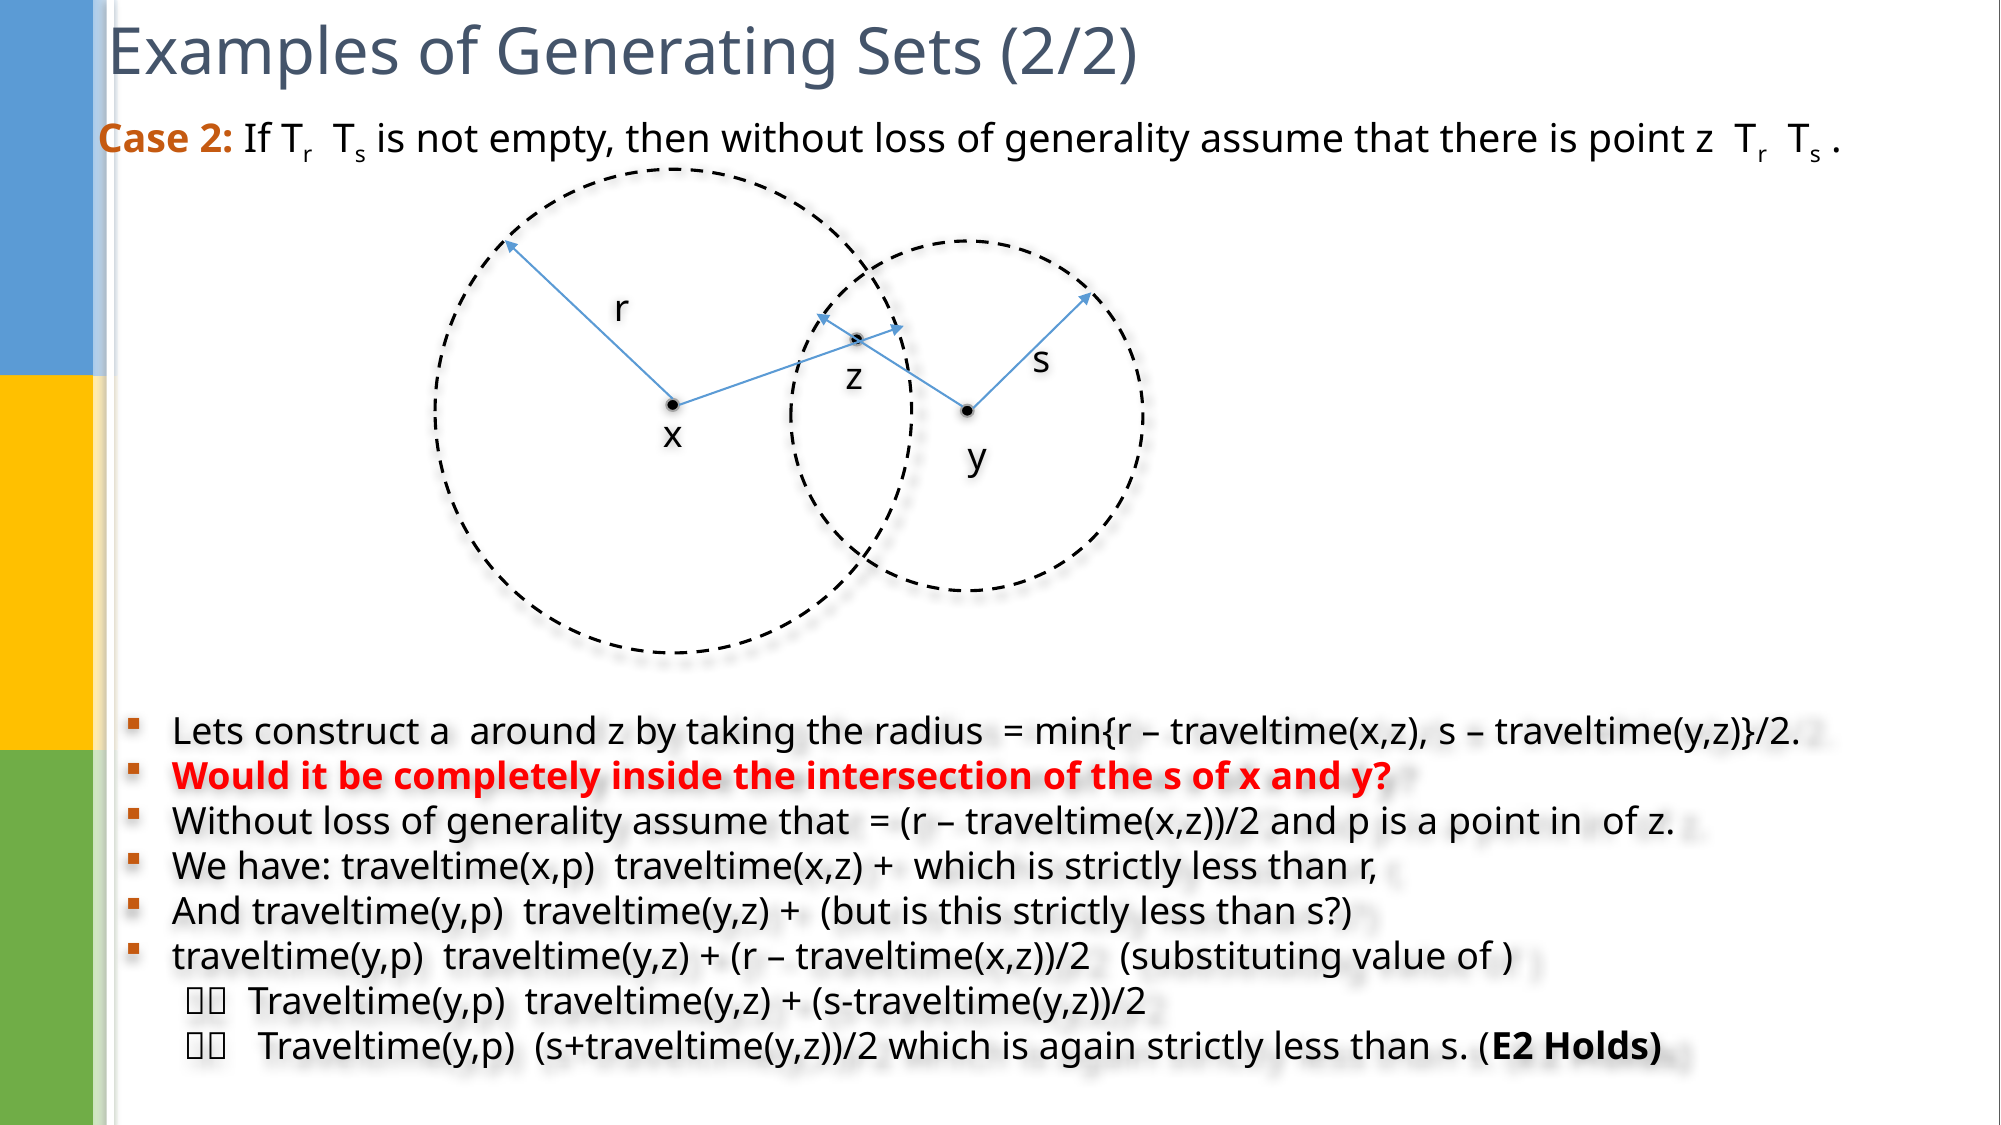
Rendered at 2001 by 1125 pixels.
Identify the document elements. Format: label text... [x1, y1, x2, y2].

text_box [434, 250, 856, 654]
text_box x [634, 415, 712, 460]
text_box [815, 313, 964, 407]
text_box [504, 239, 674, 400]
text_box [678, 325, 805, 406]
text_box y [938, 426, 1016, 482]
title Examples of Generating Sets (2/2) [93, 1, 1818, 95]
text_box [790, 299, 1144, 592]
text_box [827, 239, 1089, 309]
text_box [972, 291, 1092, 409]
text_box [507, 168, 866, 321]
